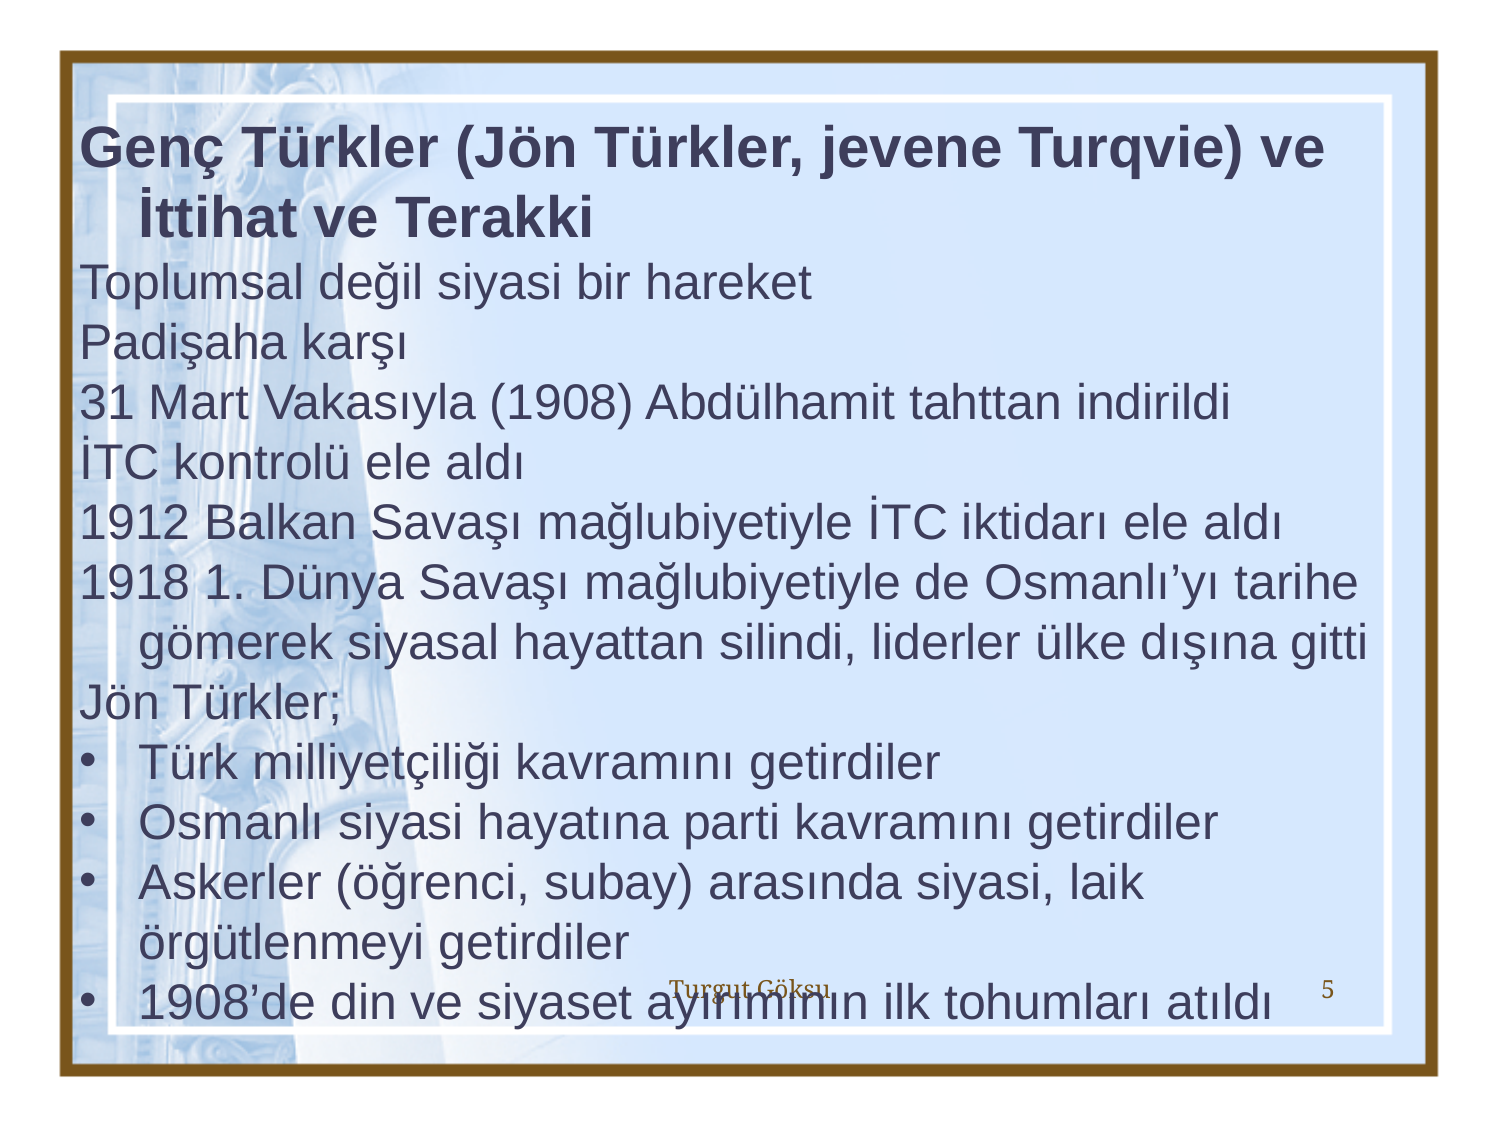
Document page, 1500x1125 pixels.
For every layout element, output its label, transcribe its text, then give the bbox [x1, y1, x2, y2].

text_box Genç Türkler (Jön Türkler, jevene Turqvie) ve İttihat ve Terakki Toplumsal değil siyasi bir hareket Padişaha karşı 31 Mart Vakasıyla (1908) Abdülhamit tahttan indirildi İTC kontrolü ele aldı 1912 Balkan Savaşı mağlubiyetiyle İTC iktidarı ele aldı 1918 1. Dünya Savaşı mağlubiyetiyle de Osmanlı’yı tarihe gömerek siyasal hayattan silindi, liderler ülke dışına gitti Jön Türkler; Türk milliyetçiliği kavramını getirdiler Osmanlı siyasi hayatına parti kavramını getirdiler Askerler (öğrenci, subay) arasında siyasi, laik örgütlenmeyi getirdiler 1908’de din ve siyaset ayırımının ilk tohumları atıldı [64, 101, 1424, 1037]
picture [0, 0, 1500, 1125]
